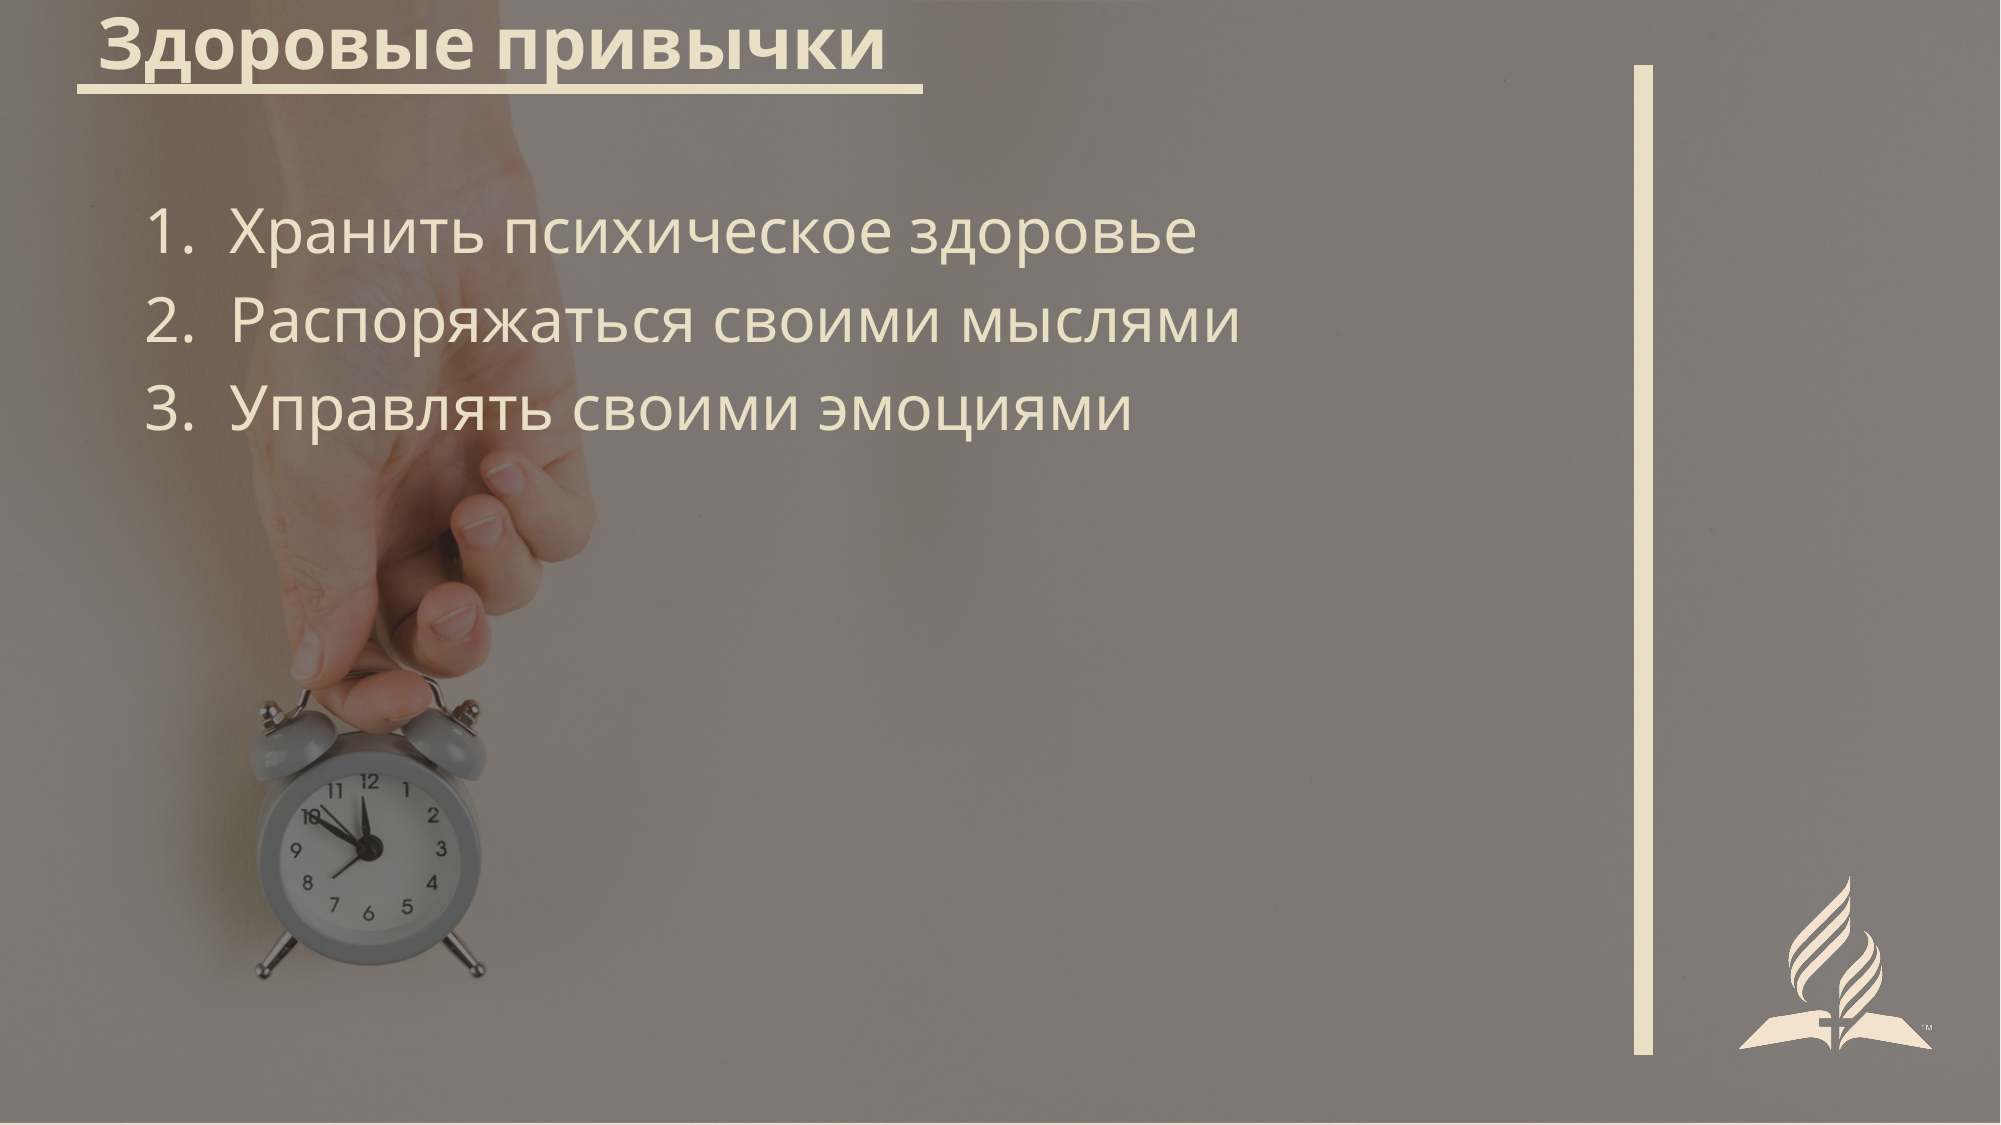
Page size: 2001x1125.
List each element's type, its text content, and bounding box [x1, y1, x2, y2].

picture [0, 0, 2001, 1125]
text_box Хранить психическое здоровье Распоряжаться своими мыслями Управлять своими эмоциями [130, 192, 1608, 1026]
text_box [1634, 65, 1653, 1055]
title Здоровые привычки [0, 0, 987, 93]
text_box [77, 84, 923, 94]
